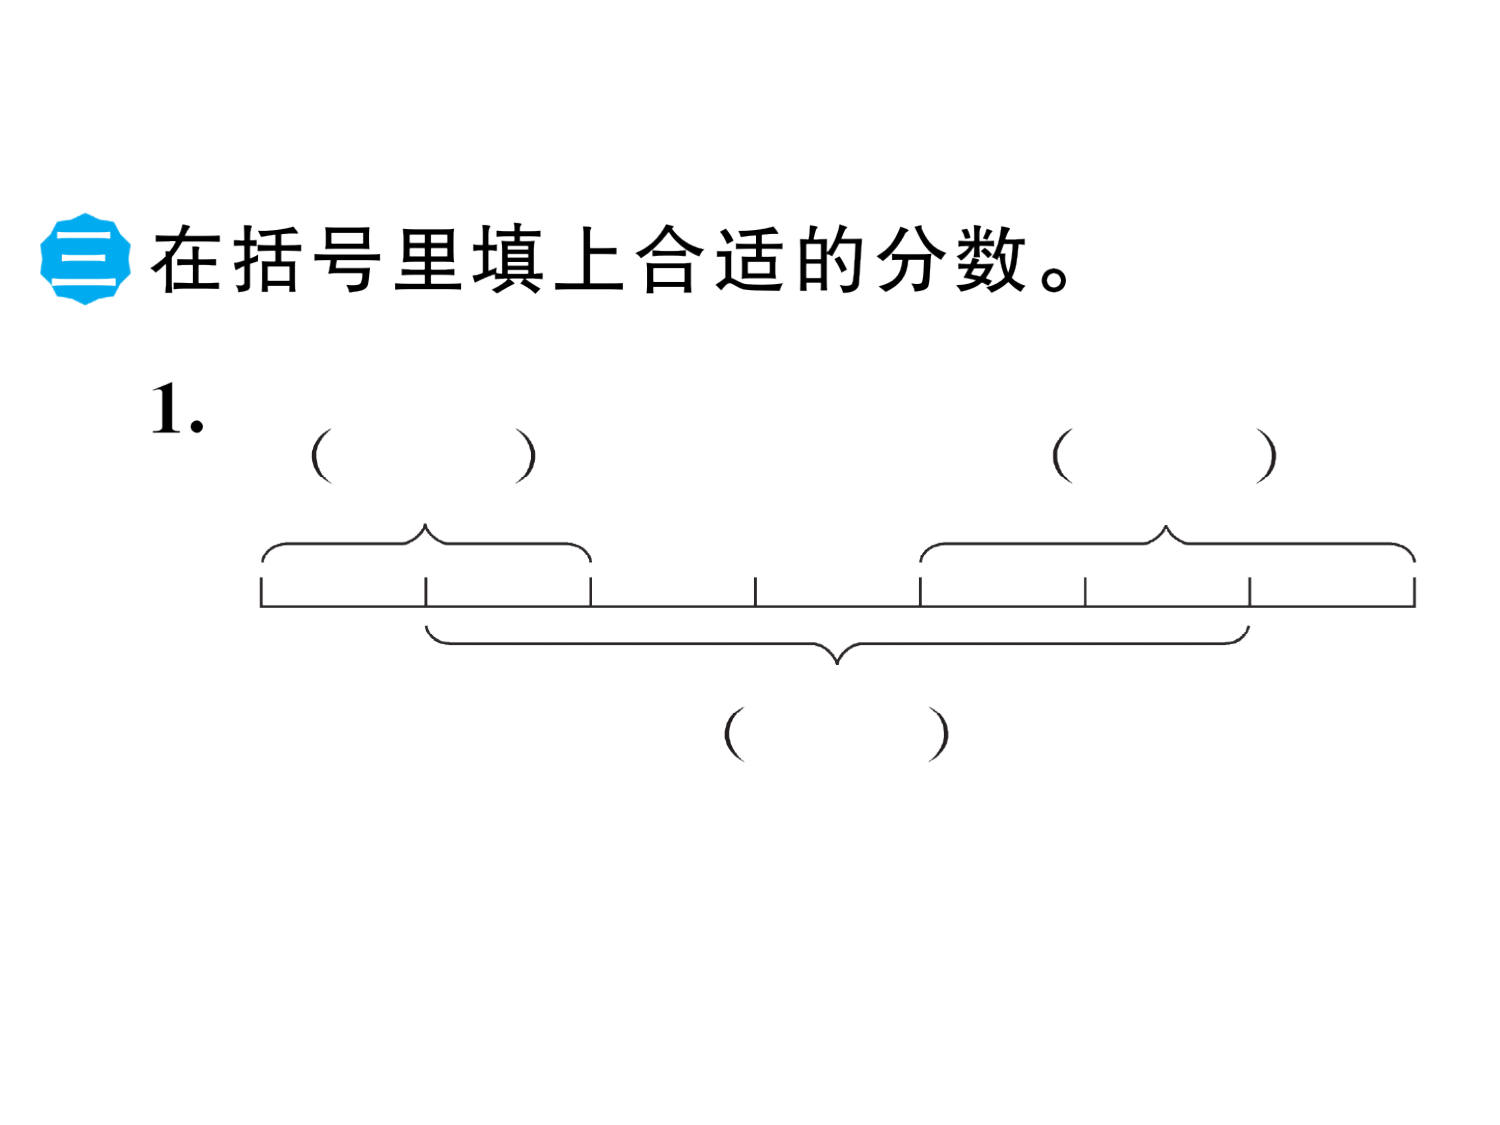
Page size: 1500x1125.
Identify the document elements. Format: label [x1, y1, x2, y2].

picture [35, 177, 1453, 826]
